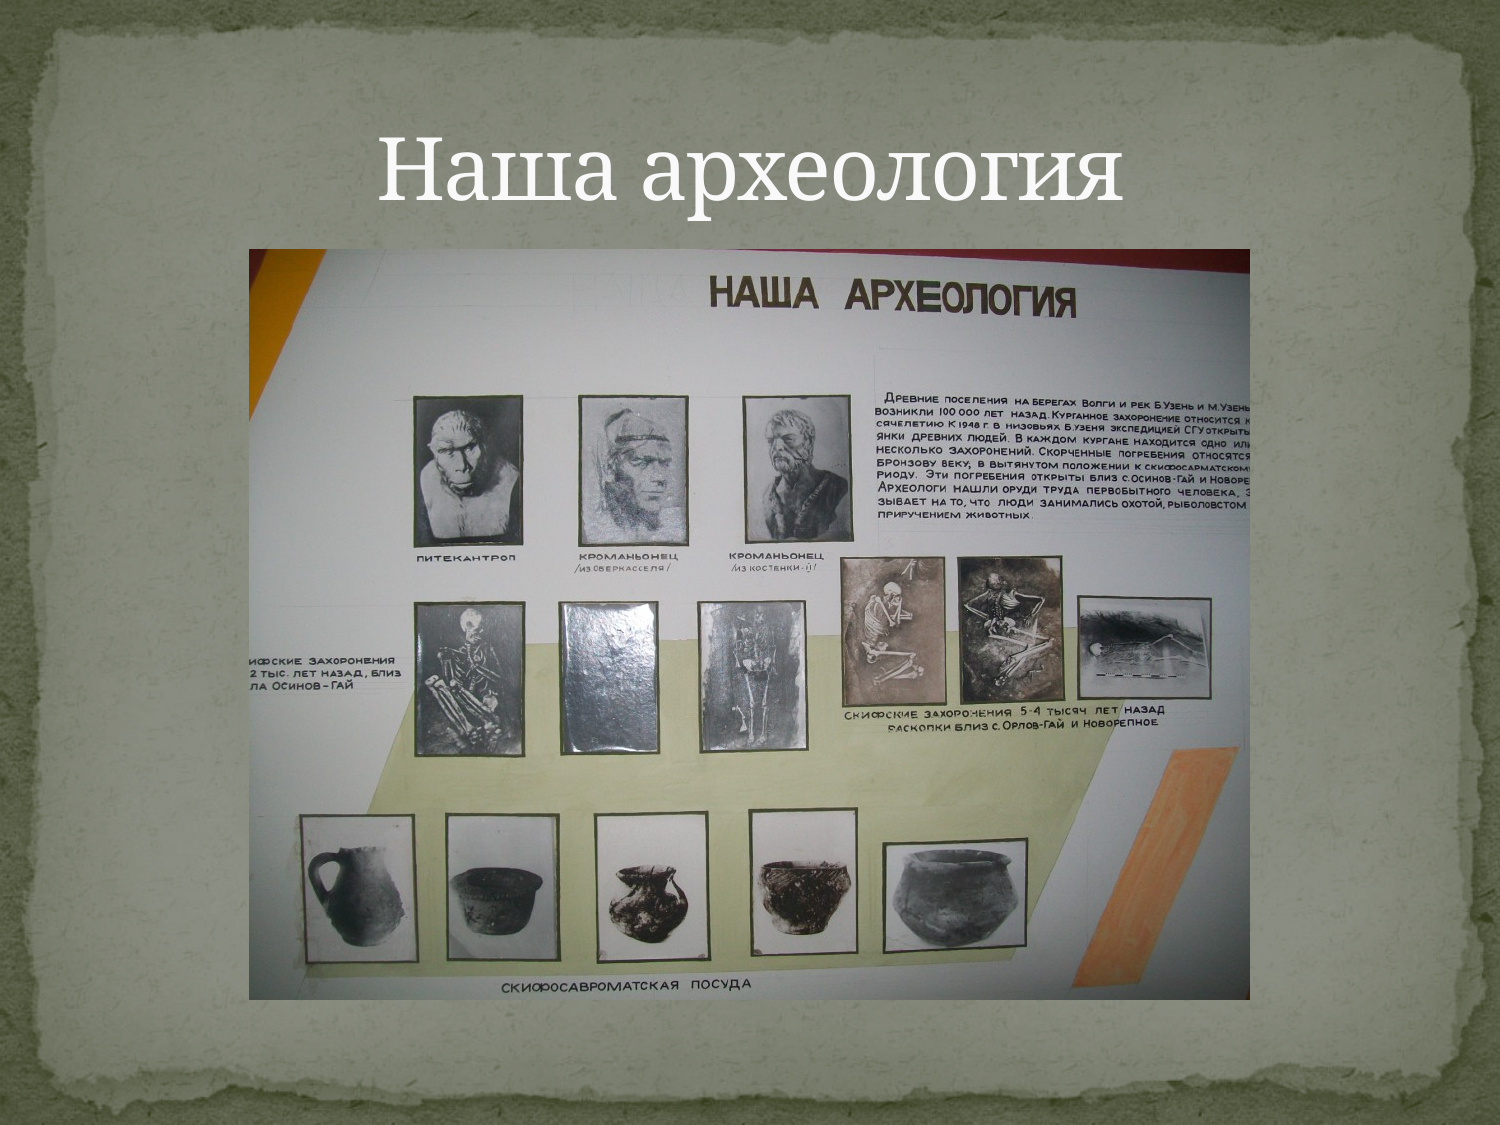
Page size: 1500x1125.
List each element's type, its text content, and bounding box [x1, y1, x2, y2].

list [252, 252, 1249, 997]
title Наша археология [74, 24, 1425, 225]
